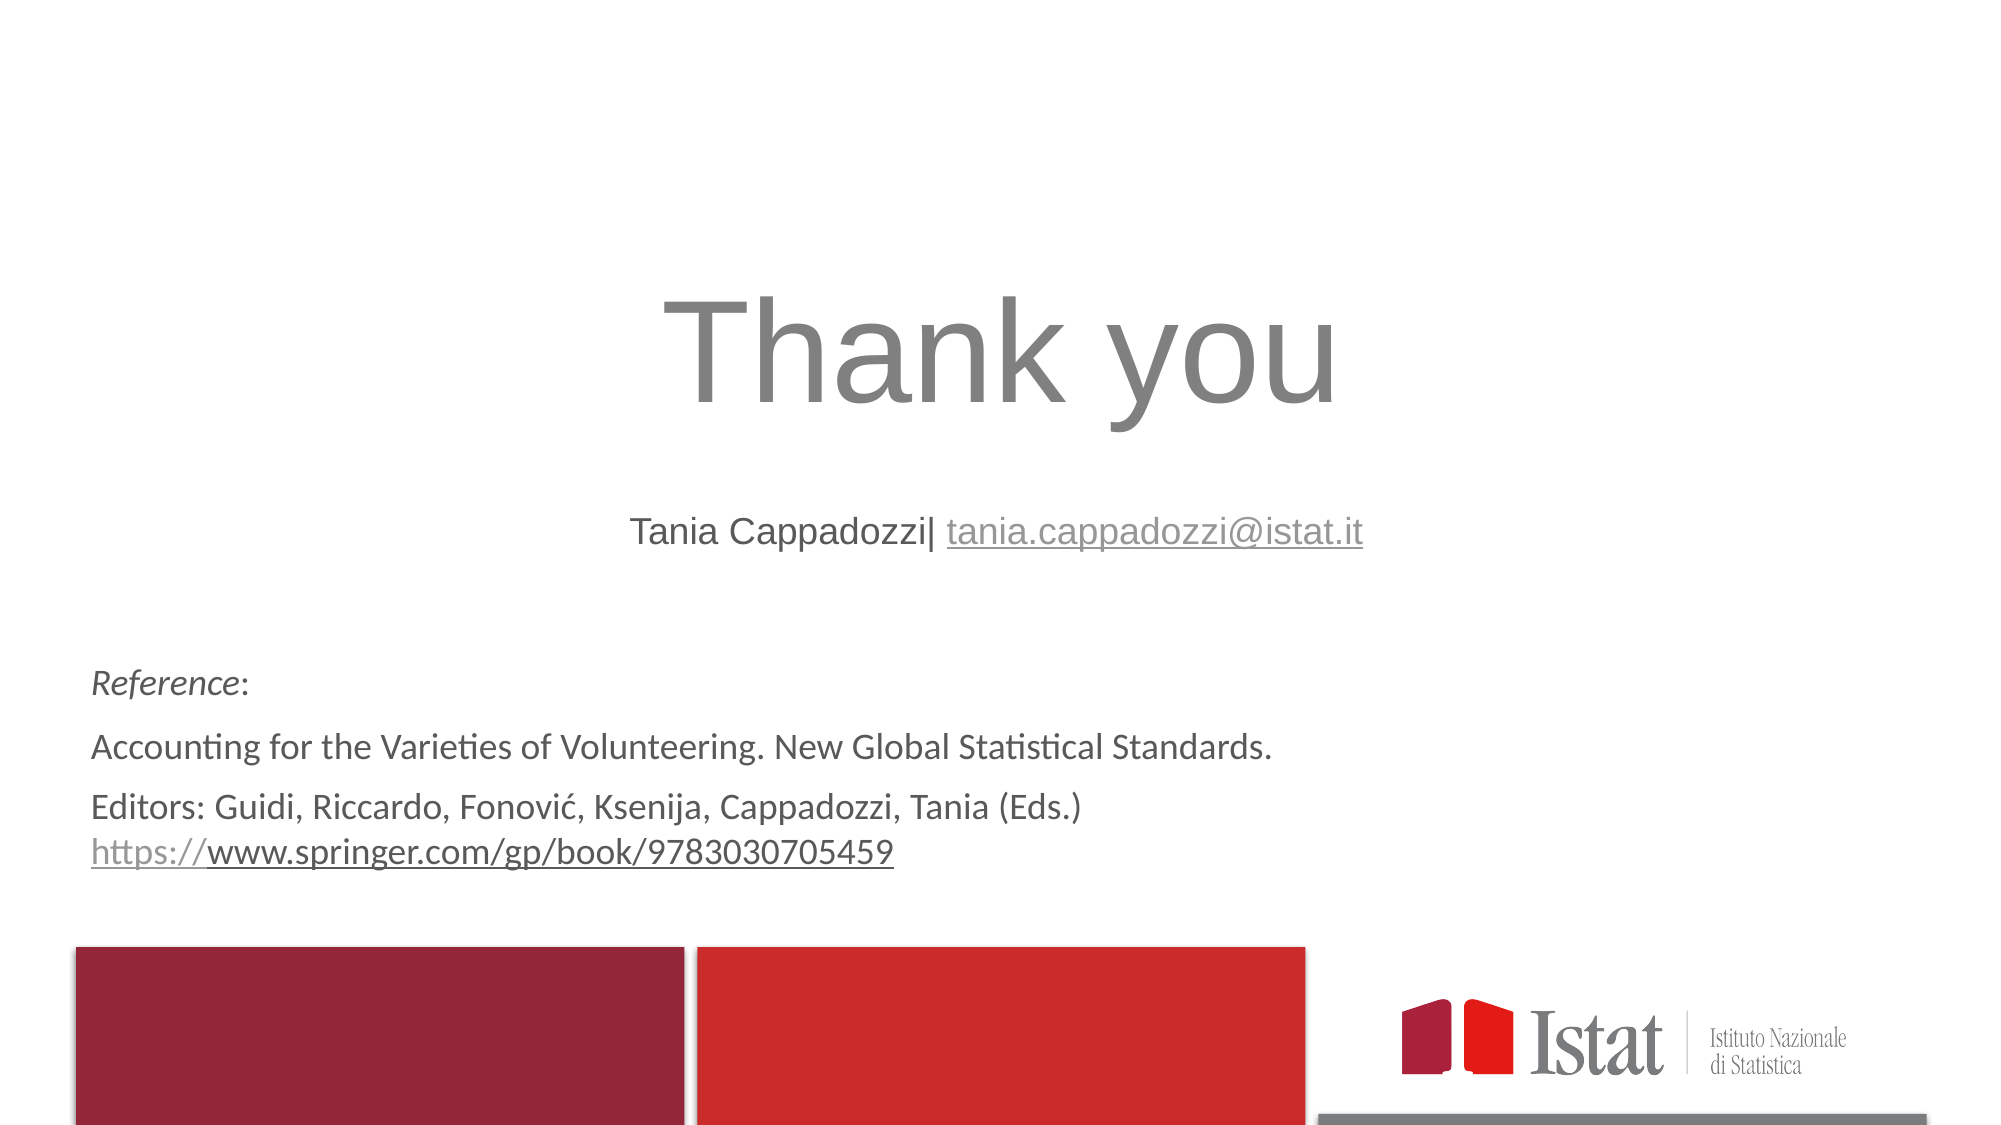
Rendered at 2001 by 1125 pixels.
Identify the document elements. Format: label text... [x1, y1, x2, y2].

picture [1402, 999, 1846, 1076]
list Tania Cappadozzi| tania.cappadozzi@istat.it [540, 494, 1463, 565]
text_box Reference: Accounting for the Varieties of Volunteering. New Global Statistical Standards. Editors: Guidi, Riccardo, Fonović, Ksenija, Cappadozzi, Tania (Eds.) https://www.springer.com/gp/book/9783030705459 [76, 644, 1821, 880]
title Thank you [76, 193, 1927, 495]
